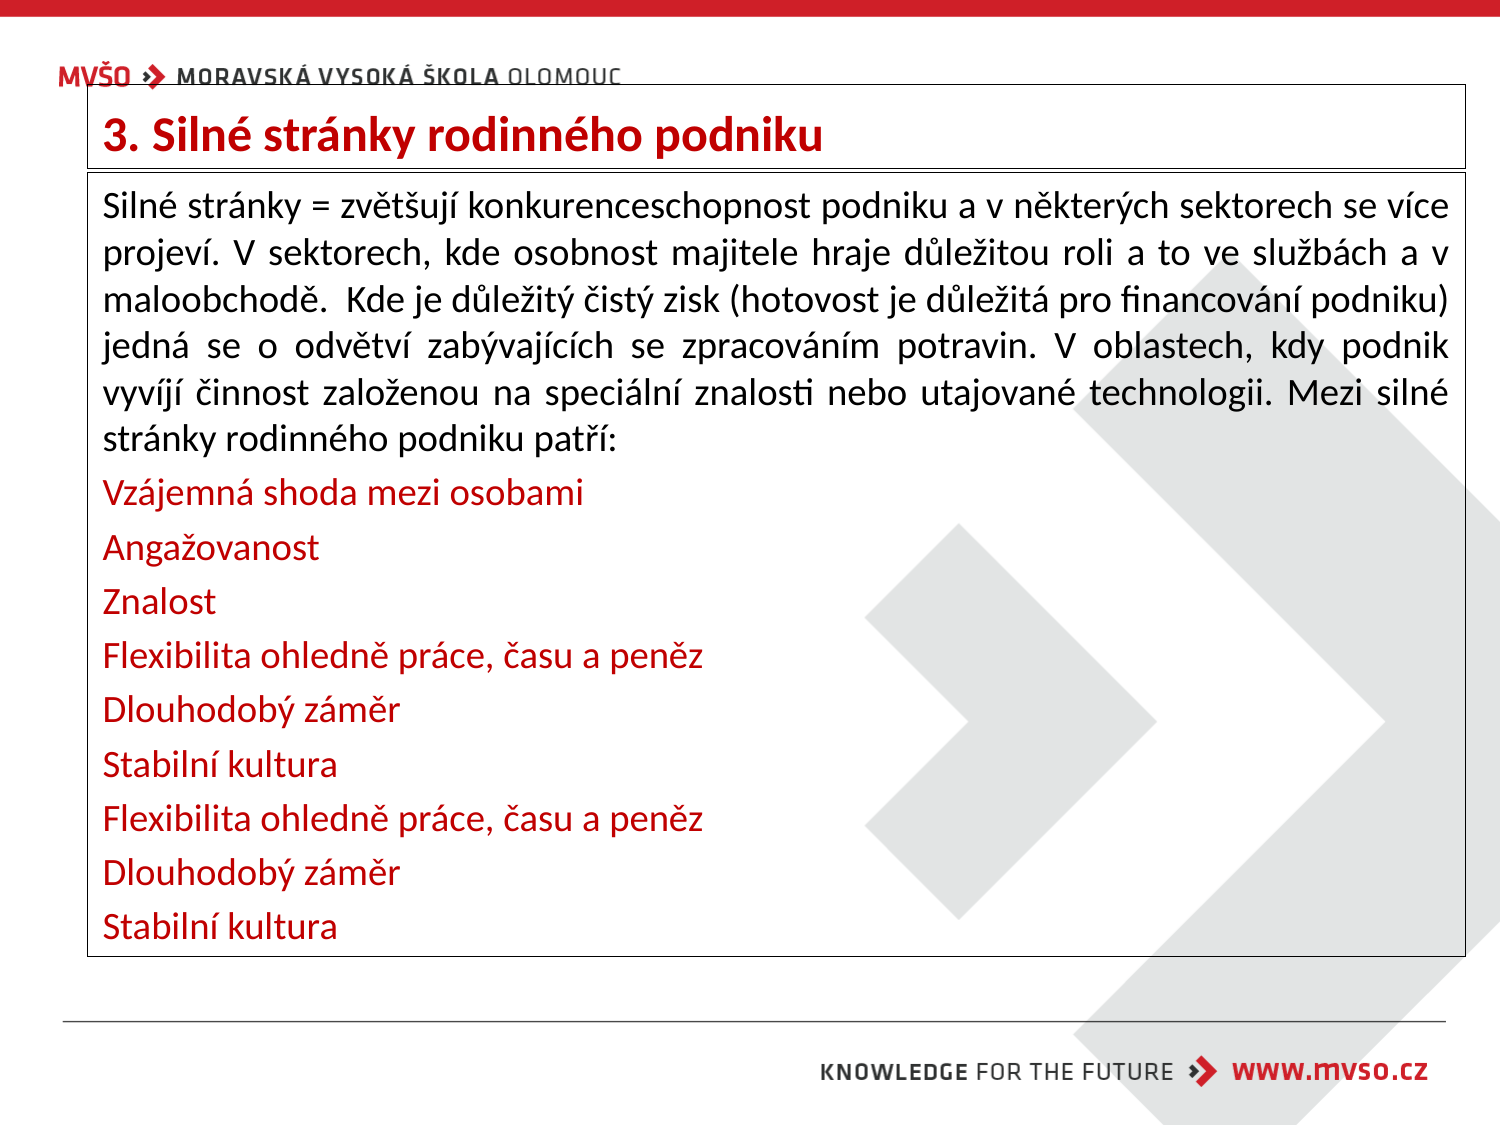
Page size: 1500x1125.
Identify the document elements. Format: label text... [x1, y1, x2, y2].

list Silné stránky = zvětšují konkurenceschopnost podniku a v některých sektorech se více projeví. V sektorech, kde osobnost majitele hraje důležitou roli a to ve službách a v maloobchodě. Kde je důležitý čistý zisk (hotovost je důležitá pro financování podniku) jedná se o odvětví zabývajících se zpracováním potravin. V oblastech, kdy podnik vyvíjí činnost založenou na speciální znalosti nebo utajované technologii. Mezi silné stránky rodinného podniku patří: Vzájemná shoda mezi osobami Angažovanost Znalost Flexibilita ohledně práce, času a peněz Dlouhodobý záměr Stabilní kultura Flexibilita ohledně práce, času a peněz Dlouhodobý záměr Stabilní kultura [87, 172, 1466, 957]
picture [0, 0, 1500, 1125]
title 3. Silné stránky rodinného podniku [87, 84, 1466, 169]
